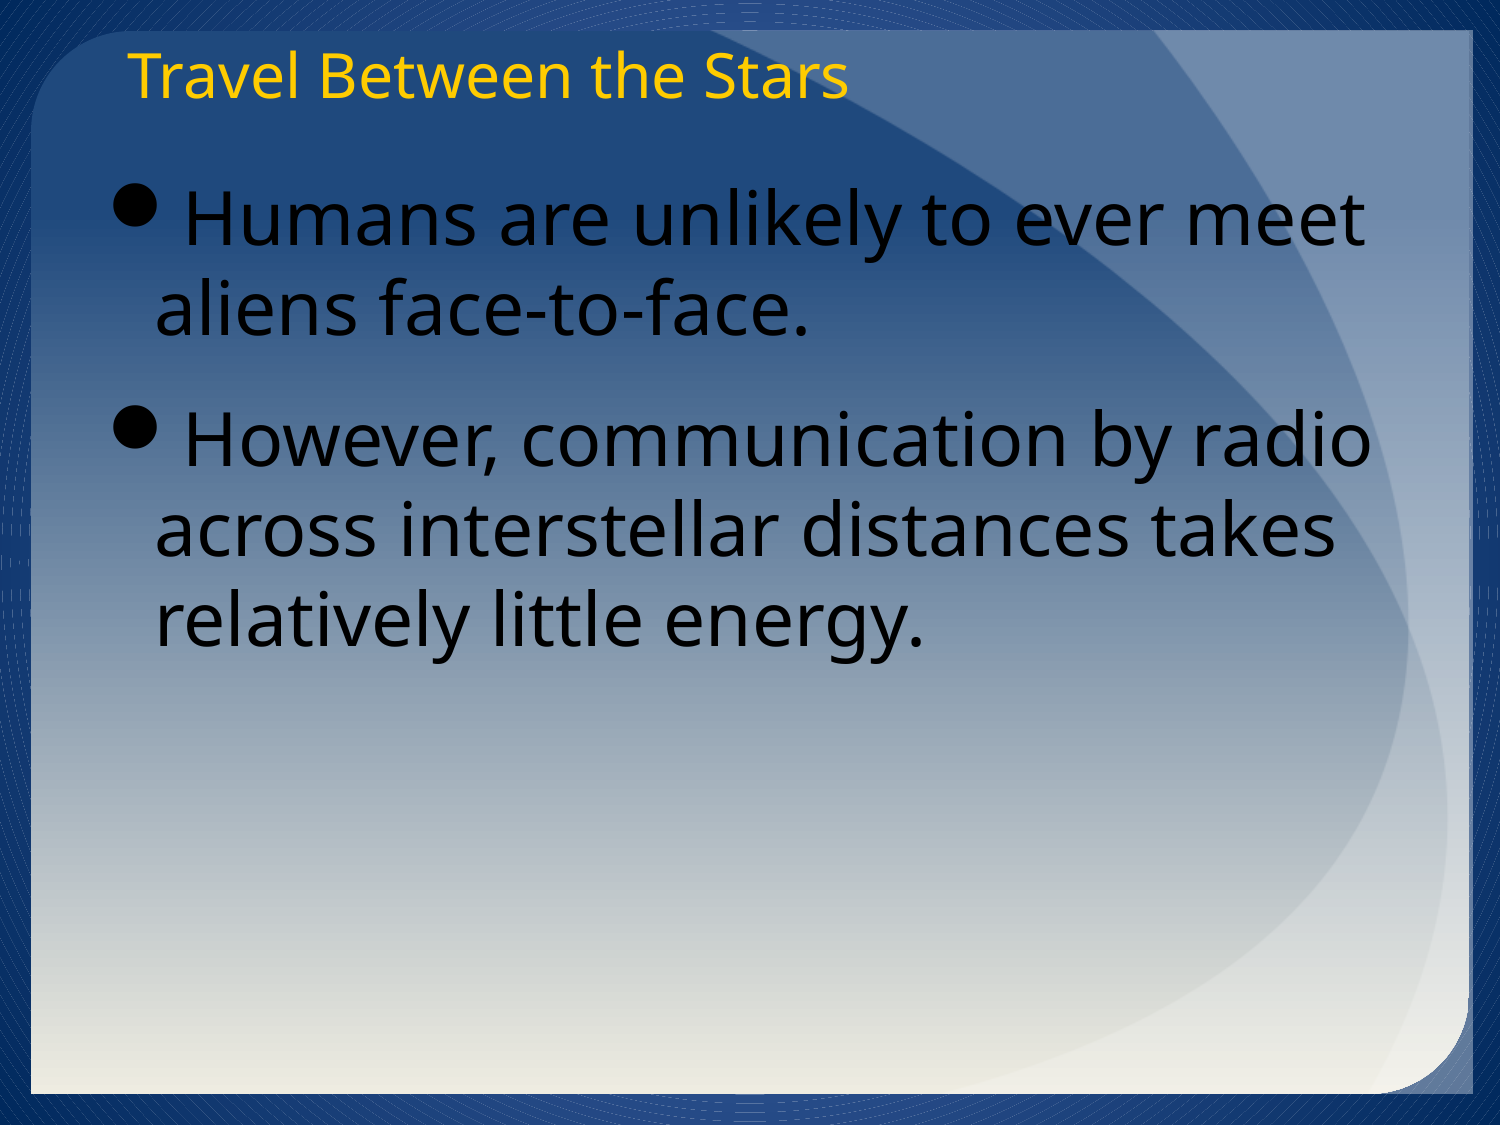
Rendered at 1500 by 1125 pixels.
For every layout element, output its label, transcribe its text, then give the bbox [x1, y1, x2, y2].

text_box Travel Between the Stars [112, 43, 1200, 119]
picture [24, 30, 1473, 1094]
list Humans are unlikely to ever meet aliens face-to-face. However, communication by radio across interstellar distances takes relatively little energy. [92, 162, 1450, 1063]
